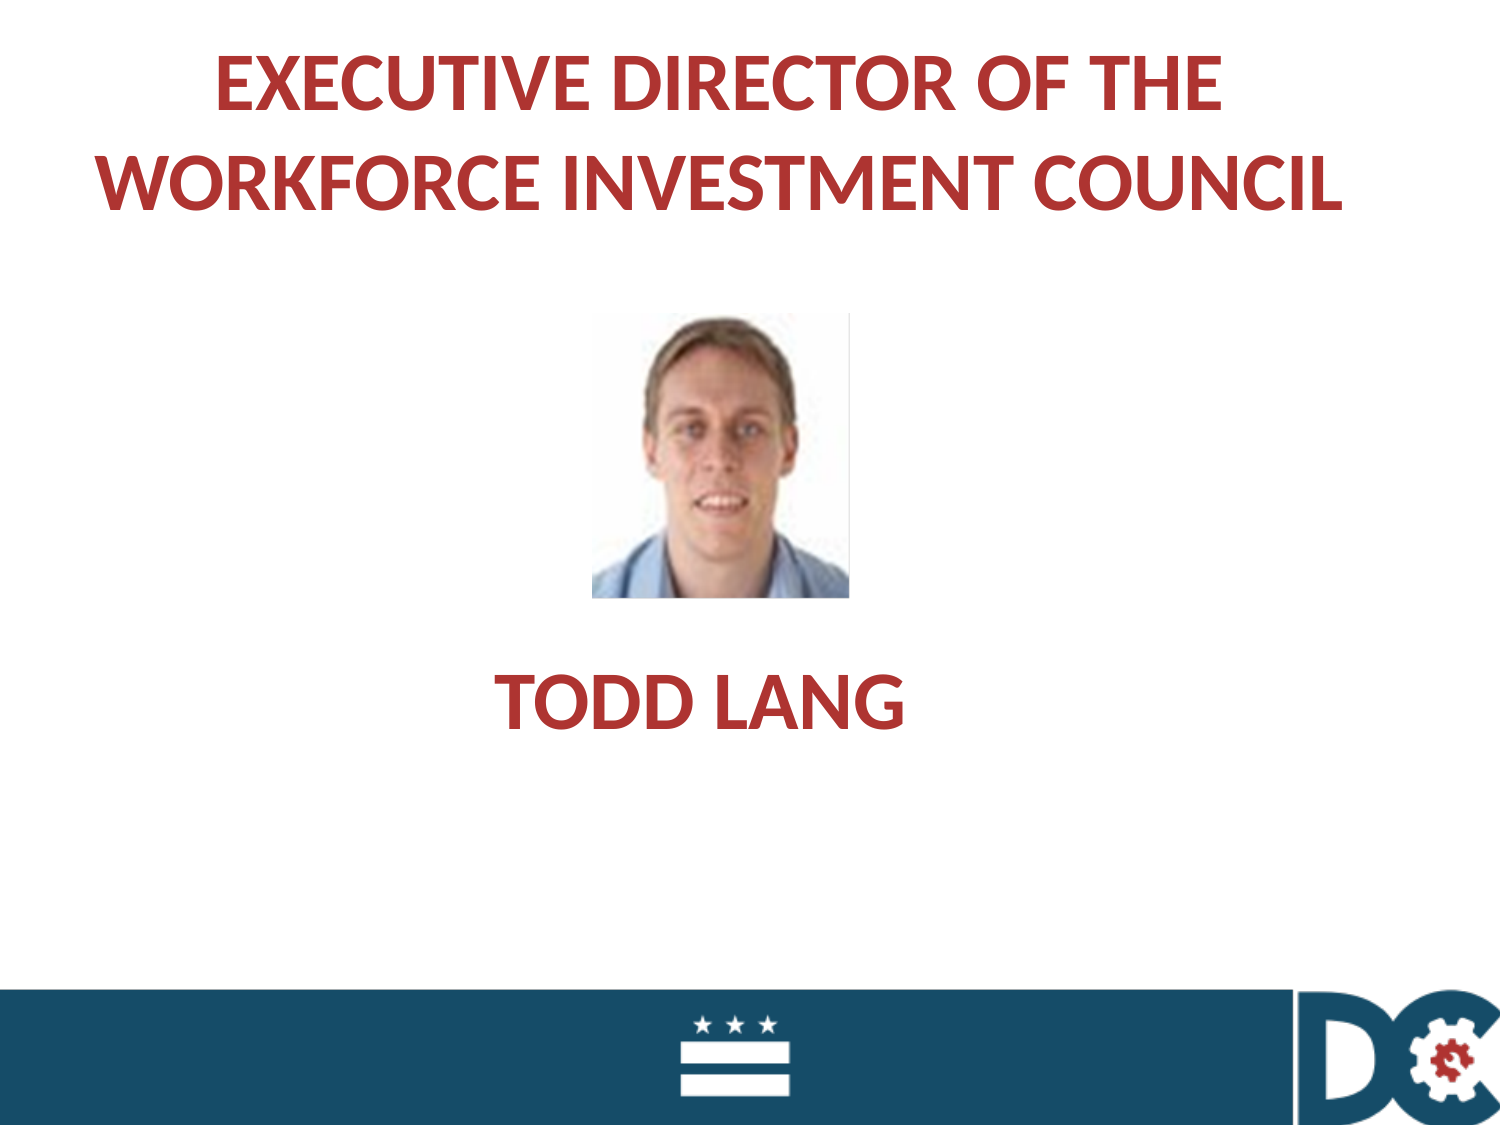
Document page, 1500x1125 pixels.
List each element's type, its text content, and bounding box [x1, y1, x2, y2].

text_box TODD LANG [25, 650, 1376, 839]
title EXECUTIVE DIRECTOR OF THE WORKFORCE INVESTMENT COUNCIL [44, 19, 1395, 207]
picture [592, 313, 851, 600]
